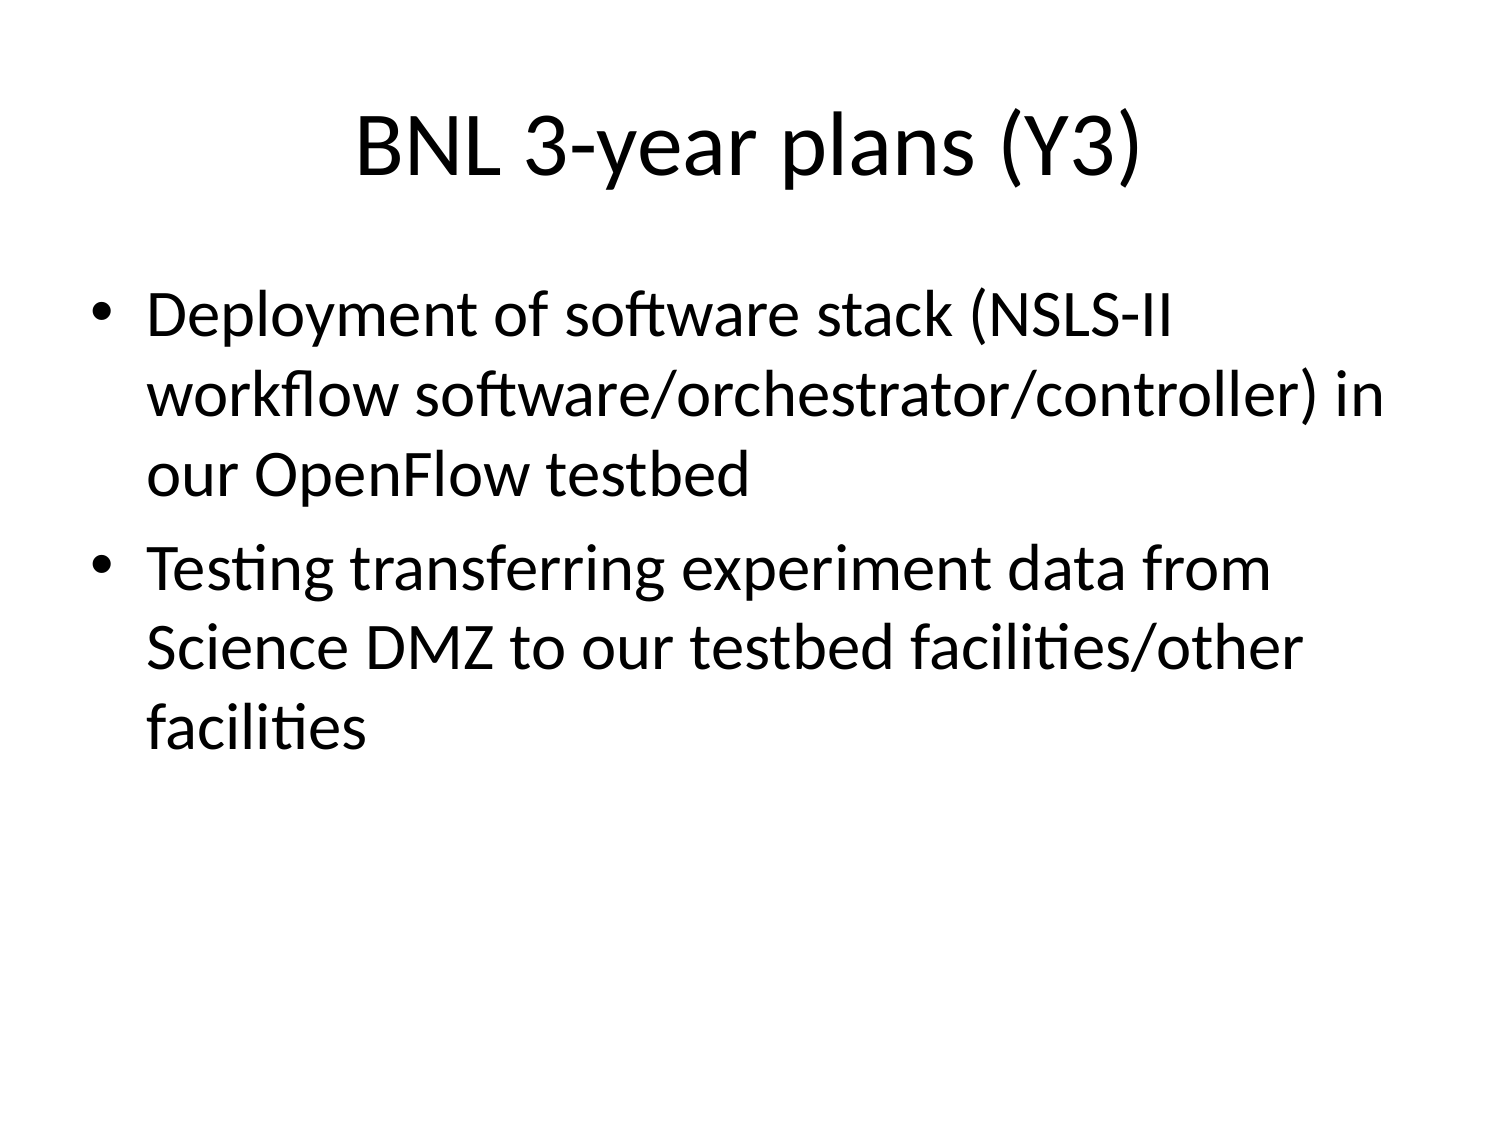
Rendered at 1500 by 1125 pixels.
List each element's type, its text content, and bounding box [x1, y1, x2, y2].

title BNL 3-year plans (Y3) [75, 45, 1425, 233]
list Deployment of software stack (NSLS-II workflow software/orchestrator/controller) in our OpenFlow testbed Testing transferring experiment data from Science DMZ to our testbed facilities/other facilities [75, 262, 1425, 1005]
